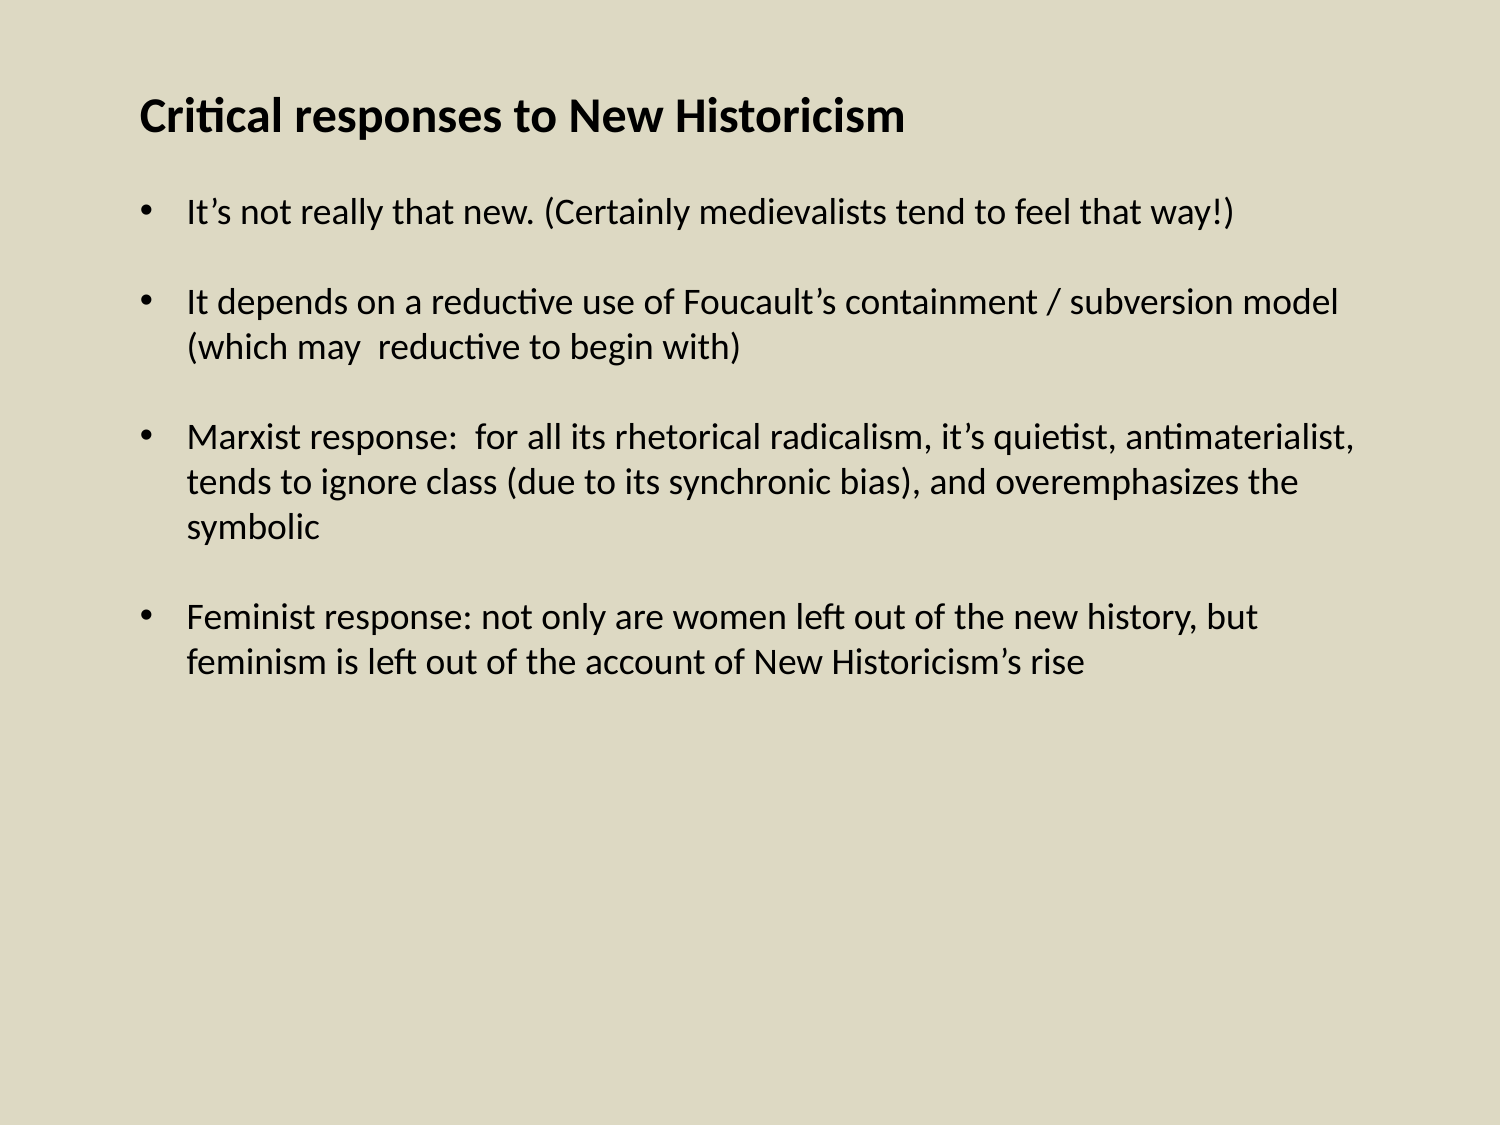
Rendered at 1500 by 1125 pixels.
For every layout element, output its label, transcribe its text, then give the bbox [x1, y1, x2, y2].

text_box Critical responses to New Historicism It’s not really that new. (Certainly medievalists tend to feel that way!) It depends on a reductive use of Foucault’s containment / subversion model (which may reductive to begin with) Marxist response: for all its rhetorical radicalism, it’s quietist, antimaterialist, tends to ignore class (due to its synchronic bias), and overemphasizes the symbolic Feminist response: not only are women left out of the new history, but feminism is left out of the account of New Historicism’s rise [124, 74, 1388, 735]
